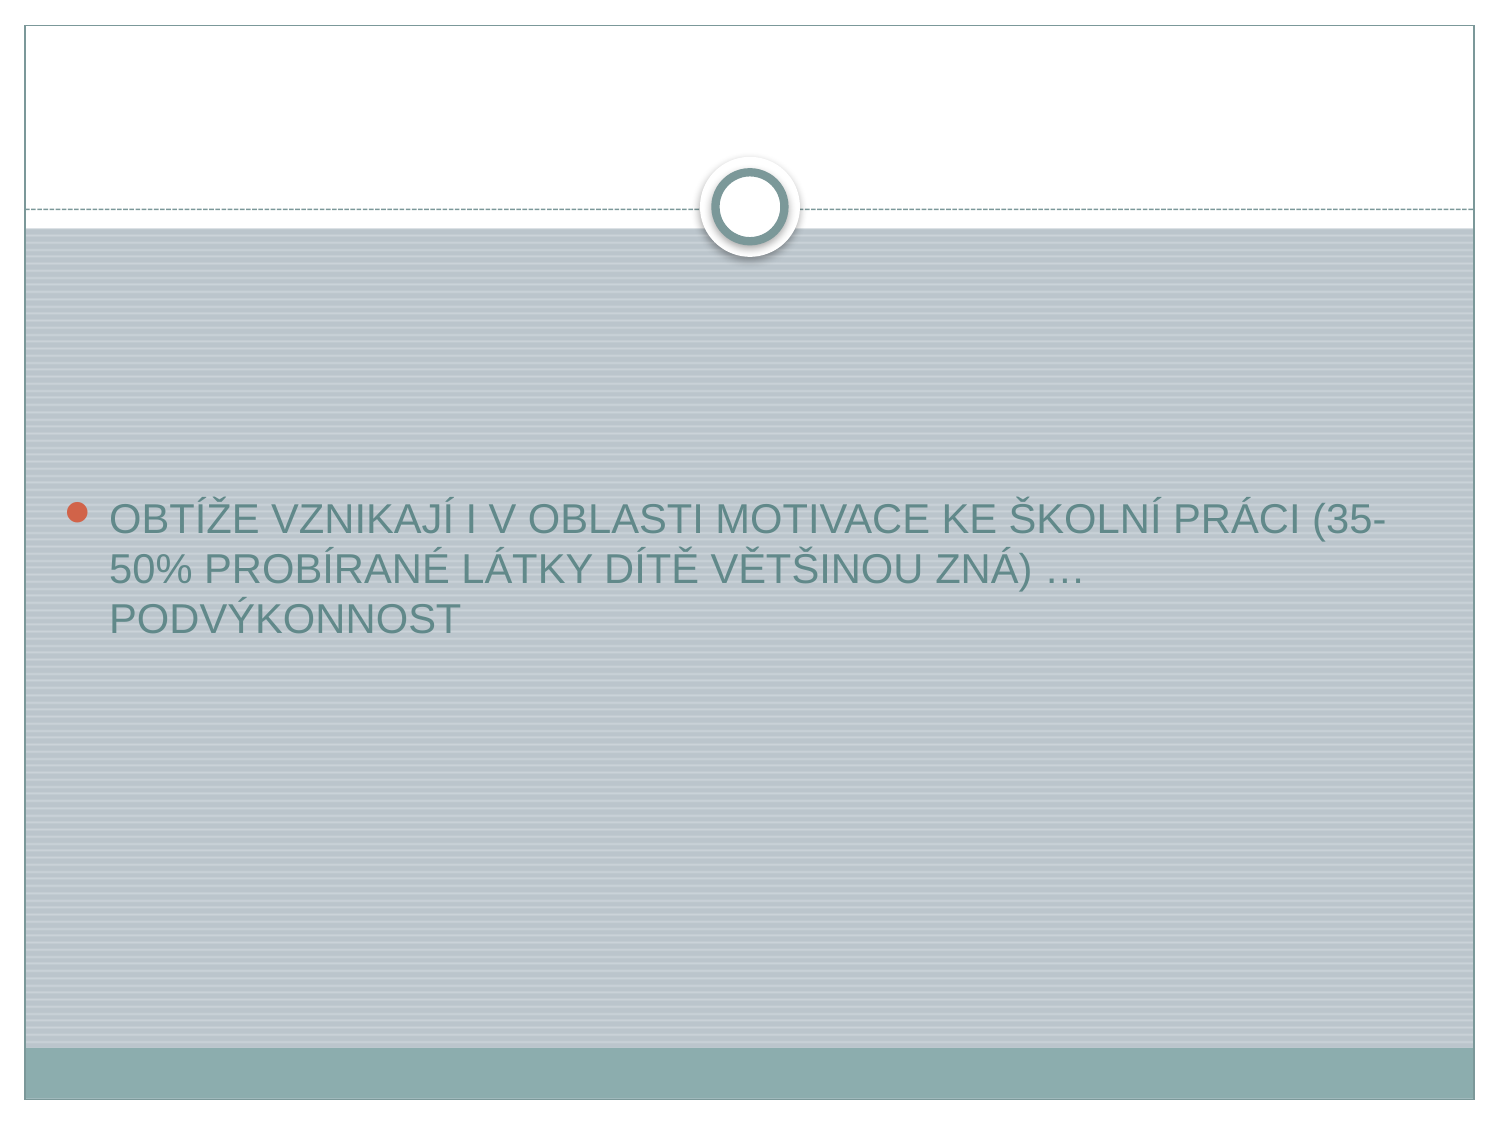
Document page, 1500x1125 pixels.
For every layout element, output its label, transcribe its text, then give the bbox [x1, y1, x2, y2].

list OBTÍŽE VZNIKAJÍ I V OBLASTI MOTIVACE KE ŠKOLNÍ PRÁCI (35-50% PROBÍRANÉ LÁTKY DÍTĚ VĚTŠINOU ZNÁ) … PODVÝKONNOST [49, 302, 1445, 1001]
